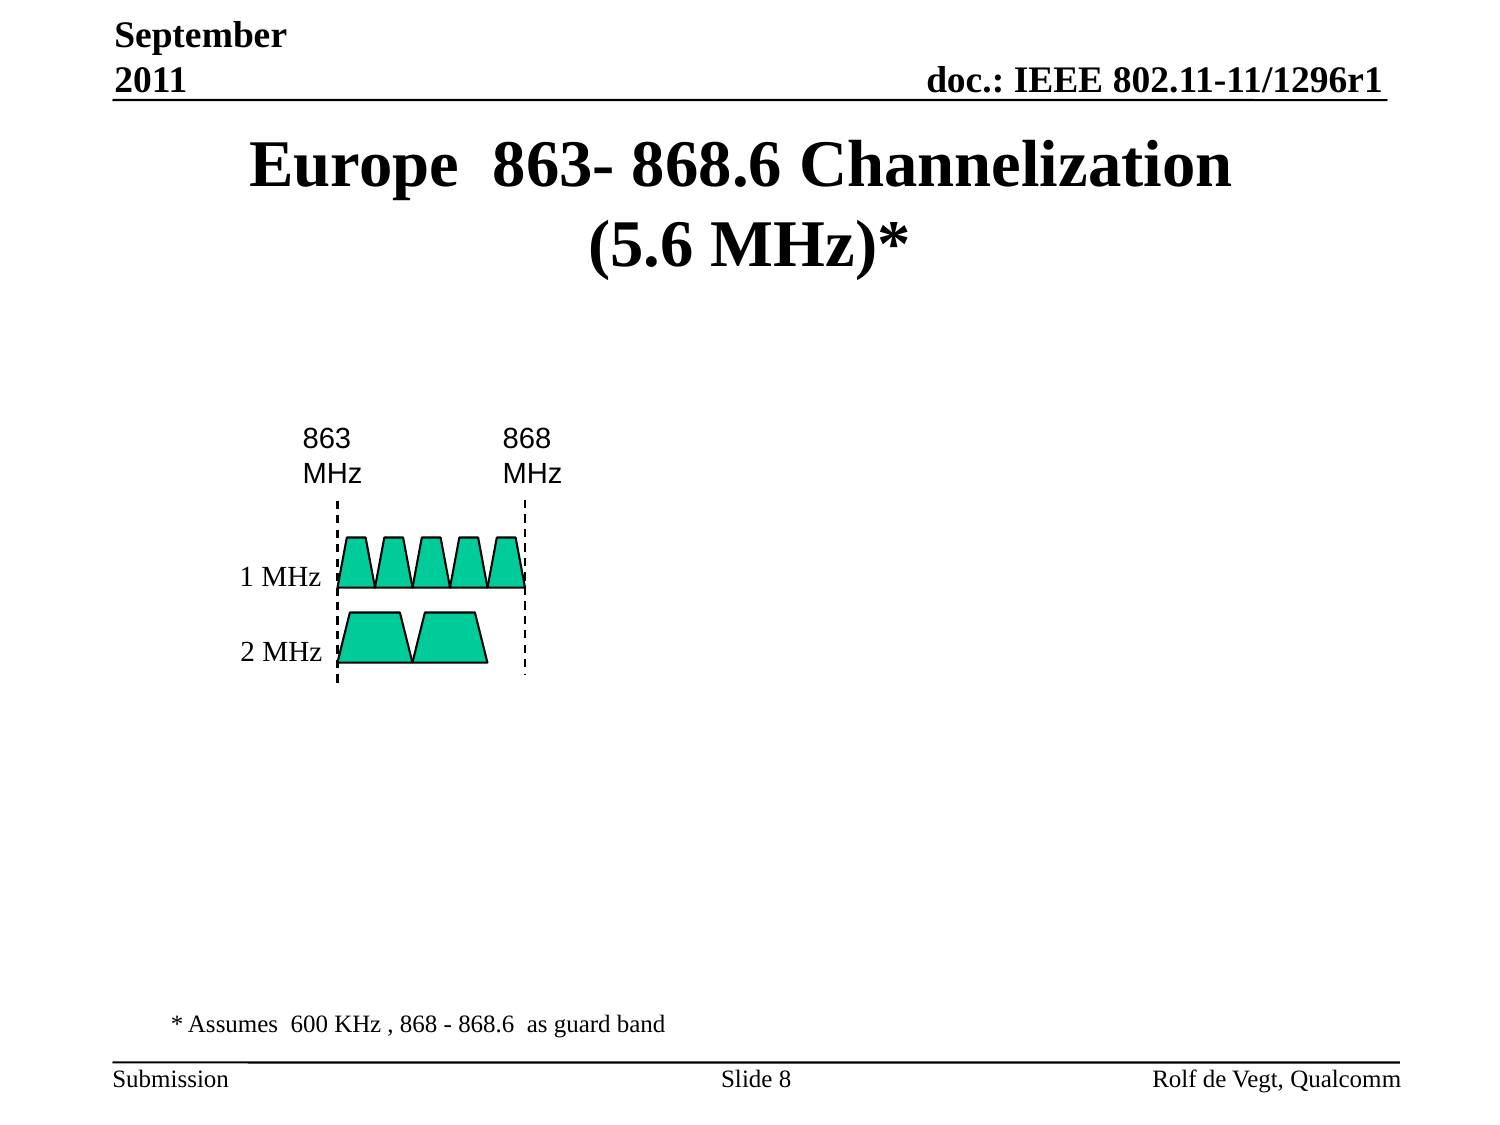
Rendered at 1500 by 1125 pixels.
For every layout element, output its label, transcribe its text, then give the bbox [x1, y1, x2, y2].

text_box 868 MHz [487, 412, 578, 498]
text_box 1 MHz [224, 549, 337, 600]
text_box [375, 537, 412, 588]
title Europe 863- 868.6 Channelization (5.6 MHz)* [112, 112, 1388, 288]
text_box [338, 612, 412, 663]
footer Rolf de Vegt, Qualcomm [1148, 1062, 1402, 1093]
text_box [412, 612, 488, 663]
text_box [450, 537, 487, 586]
text_box [337, 537, 375, 588]
text_box [412, 537, 450, 588]
text_box 2 MHz [225, 624, 338, 675]
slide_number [114, 54, 333, 100]
text_box * Assumes 600 KHz , 868 - 868.6 as guard band [156, 999, 681, 1045]
slide_number Slide 8 [712, 1062, 800, 1093]
text_box 863 MHz [287, 412, 378, 498]
text_box [487, 537, 525, 586]
